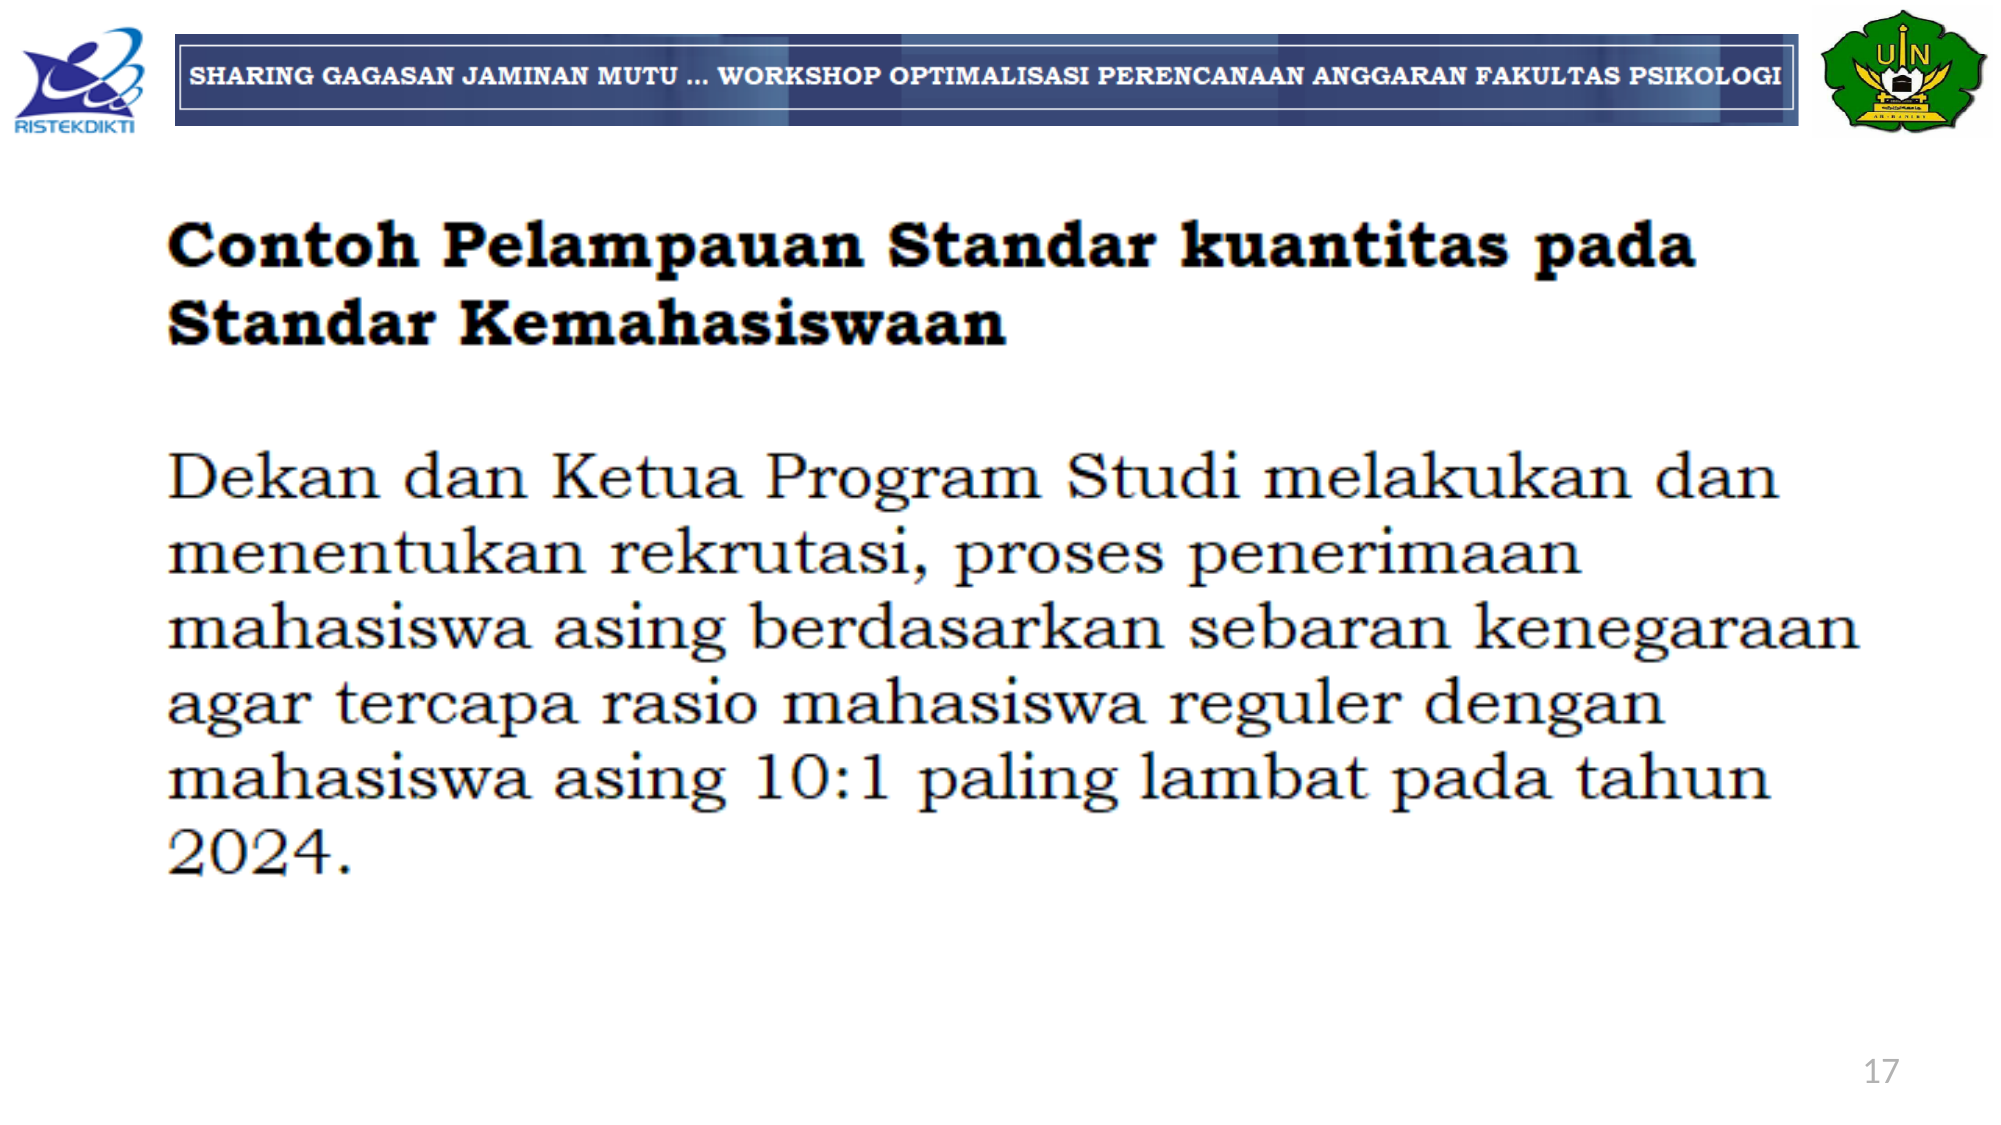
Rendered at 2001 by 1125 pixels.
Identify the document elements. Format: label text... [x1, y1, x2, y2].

picture [175, 34, 1802, 126]
picture [1812, 5, 2000, 138]
picture [120, 187, 1901, 947]
slide_number 17 [1440, 1046, 1900, 1092]
picture [0, 21, 164, 141]
